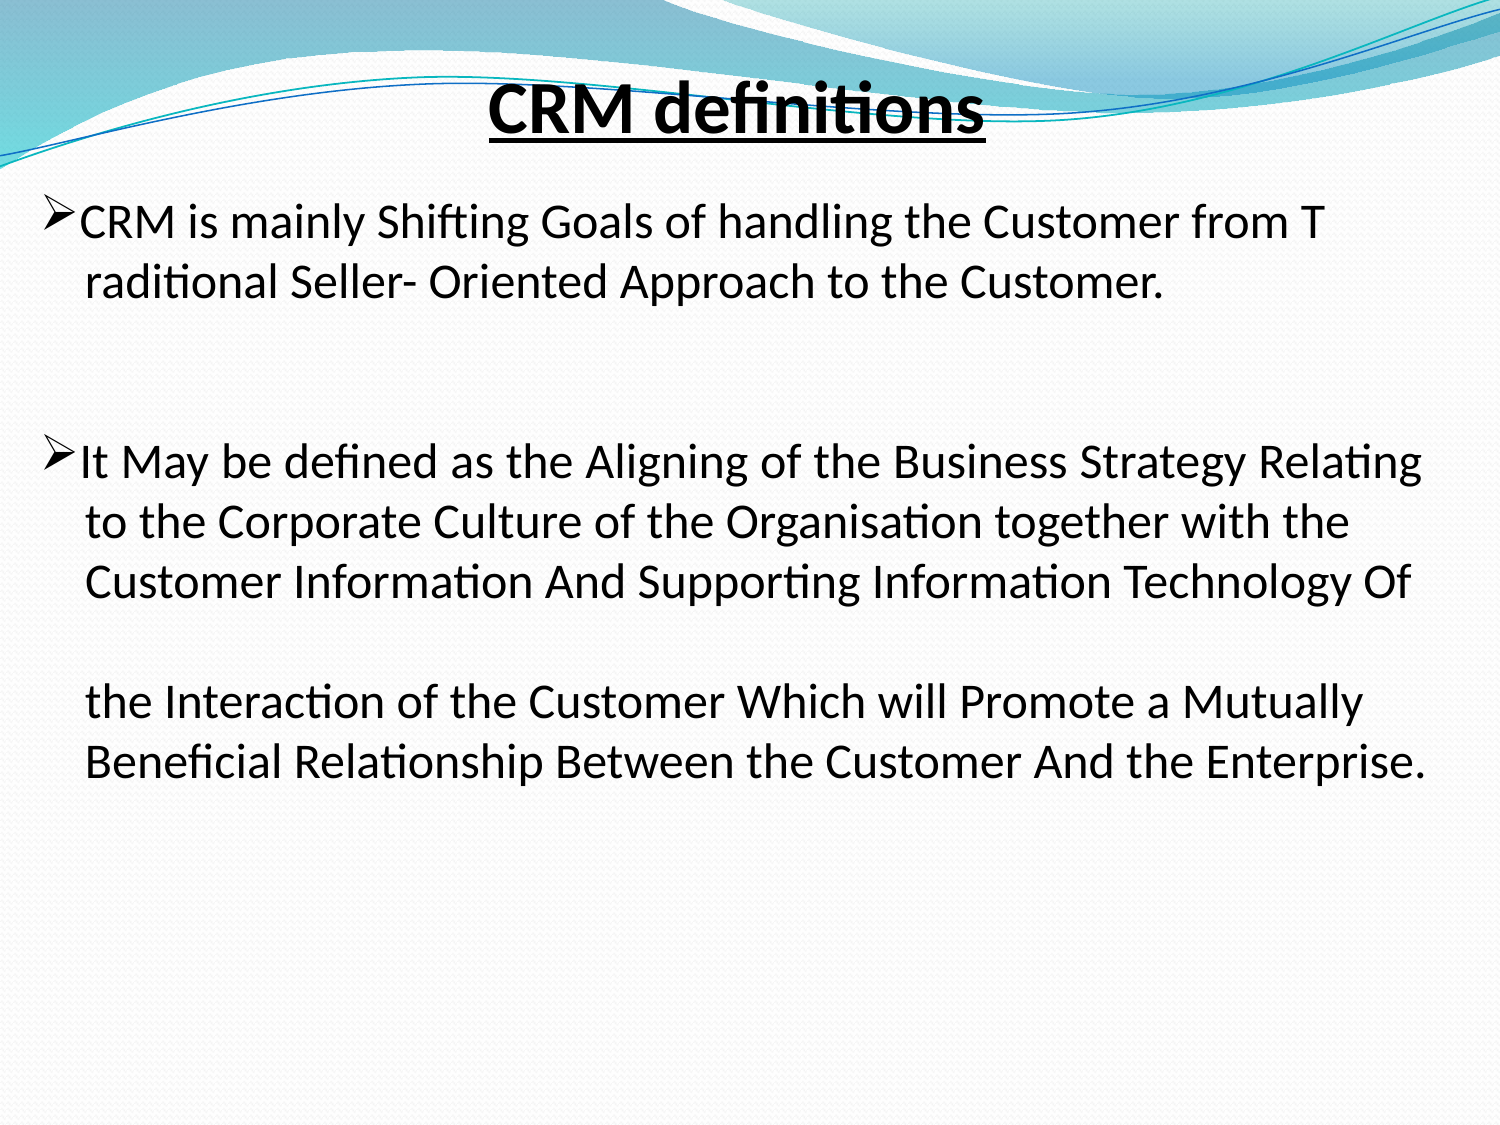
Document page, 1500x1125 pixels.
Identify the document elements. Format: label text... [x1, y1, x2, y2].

text_box CRM definitions CRM is mainly Shifting Goals of handling the Customer from T raditional Seller- Oriented Approach to the Customer. It May be defined as the Aligning of the Business Strategy Relating to the Corporate Culture of the Organisation together with the Customer Information And Supporting Information Technology Of the Interaction of the Customer Which will Promote a Mutually Beneficial Relationship Between the Customer And the Enterprise. [24, 11, 1450, 796]
